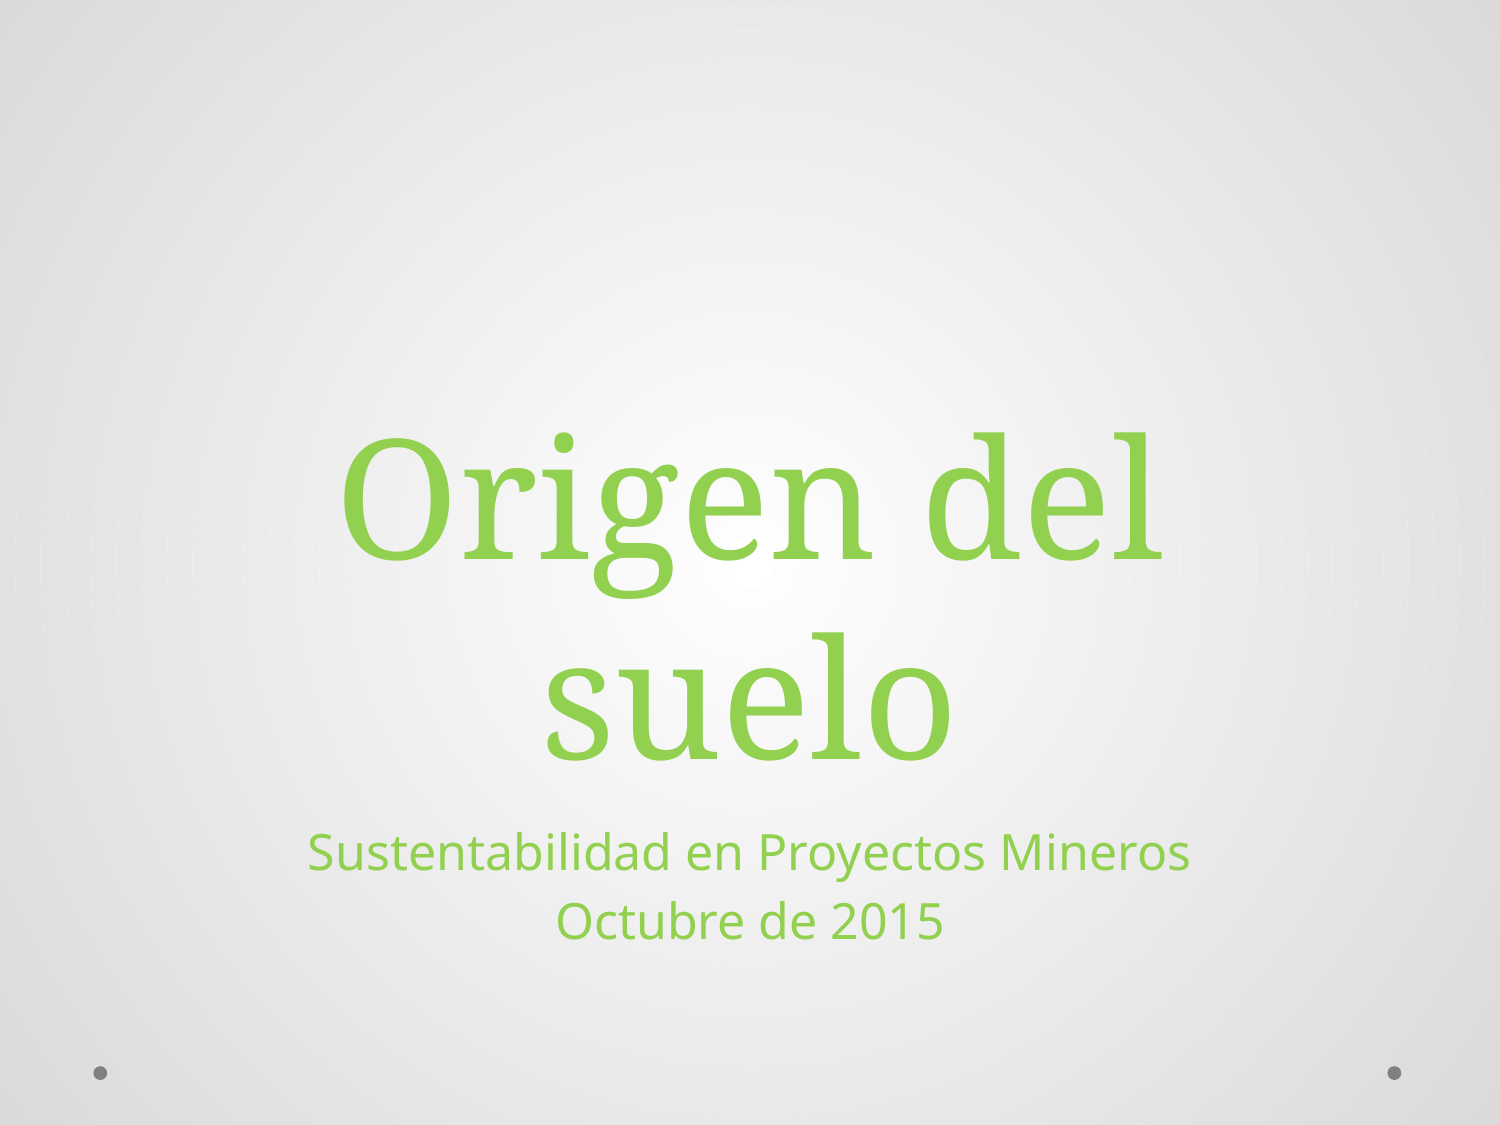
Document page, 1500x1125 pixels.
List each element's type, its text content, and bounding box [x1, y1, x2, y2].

title Origen del suelo [112, 99, 1388, 800]
subtitle Sustentabilidad en Proyectos Mineros Octubre de 2015 [225, 812, 1275, 1013]
